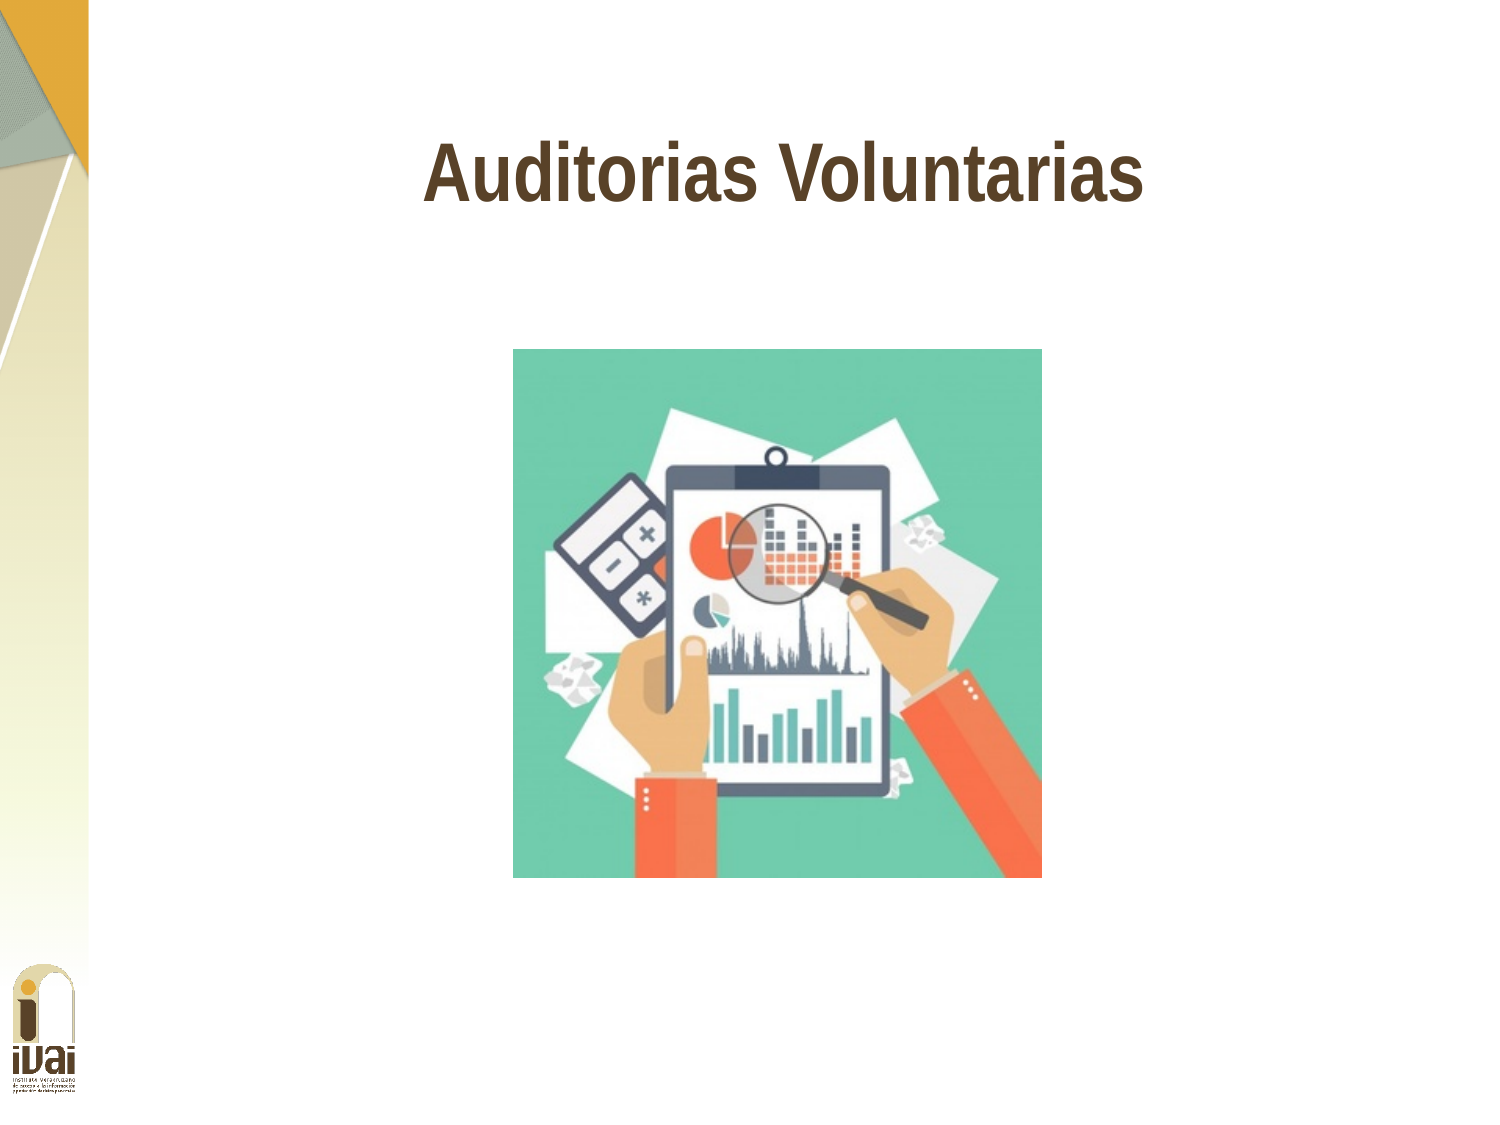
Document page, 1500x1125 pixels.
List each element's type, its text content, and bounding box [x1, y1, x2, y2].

picture [0, 0, 88, 1094]
picture [513, 349, 1043, 879]
subtitle Auditorias Voluntarias [123, 23, 1474, 220]
